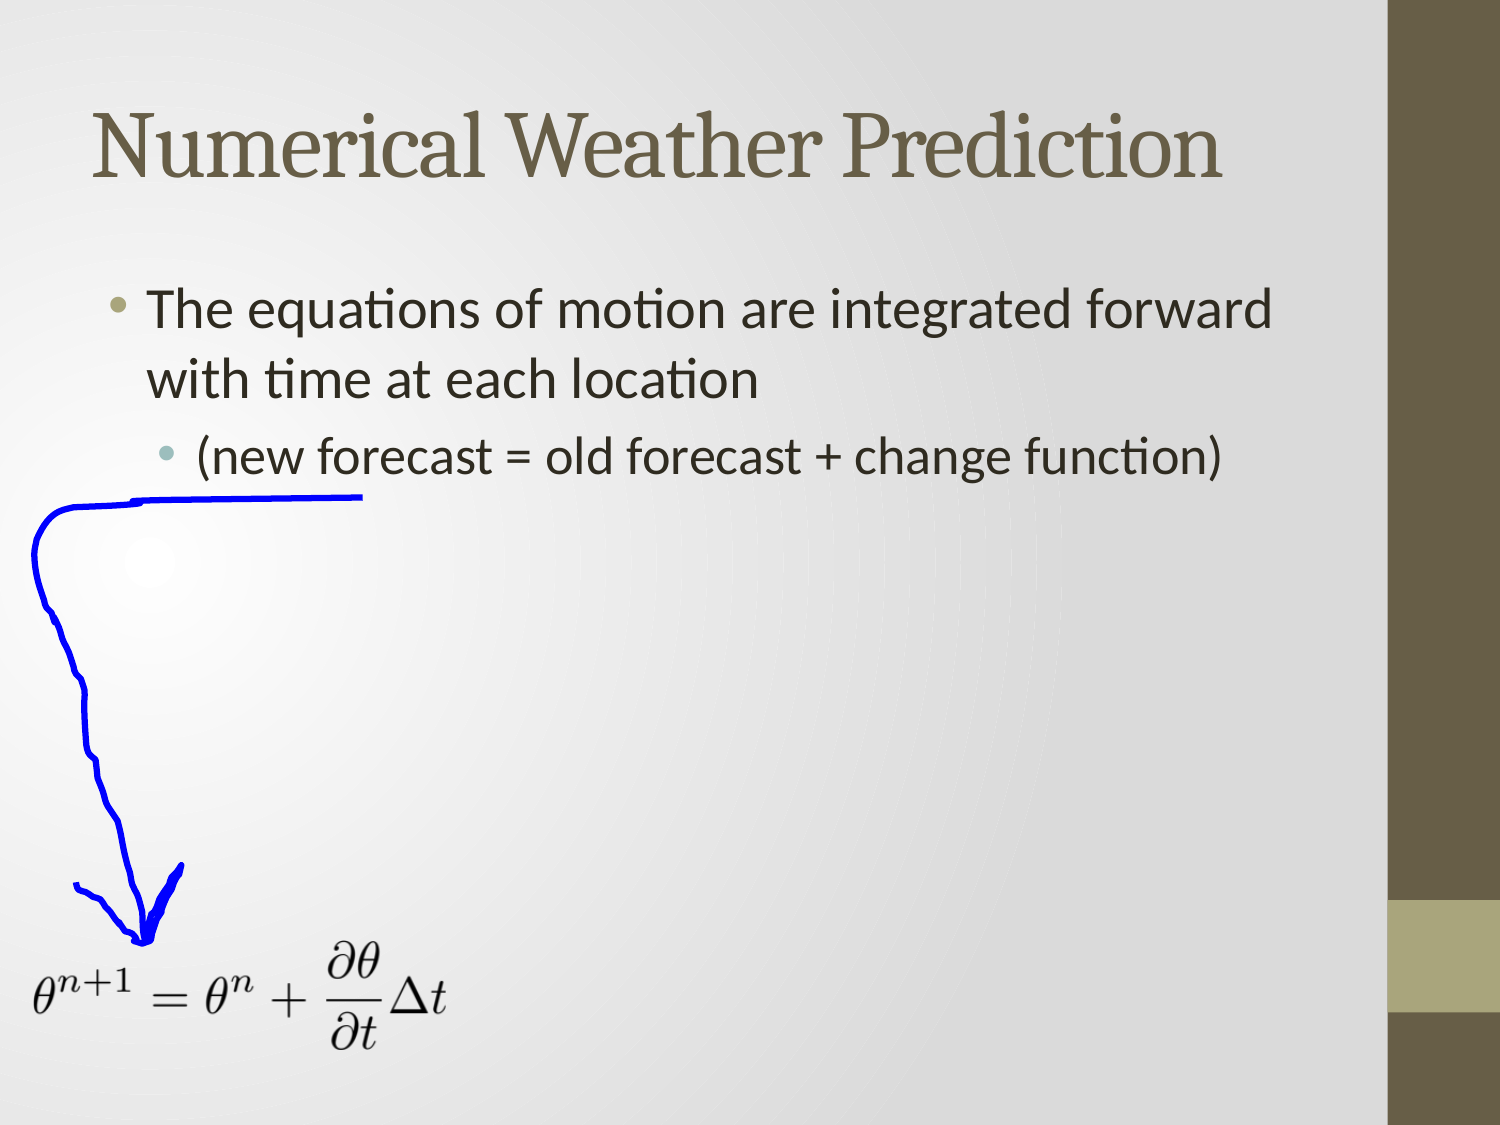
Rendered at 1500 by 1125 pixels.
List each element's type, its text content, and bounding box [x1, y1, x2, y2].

picture [32, 940, 447, 1051]
text_box [32, 495, 363, 933]
title Numerical Weather Prediction [75, 45, 1325, 233]
list The equations of motion are integrated forward with time at each location (new forecast = old forecast + change function) [75, 262, 1325, 1050]
